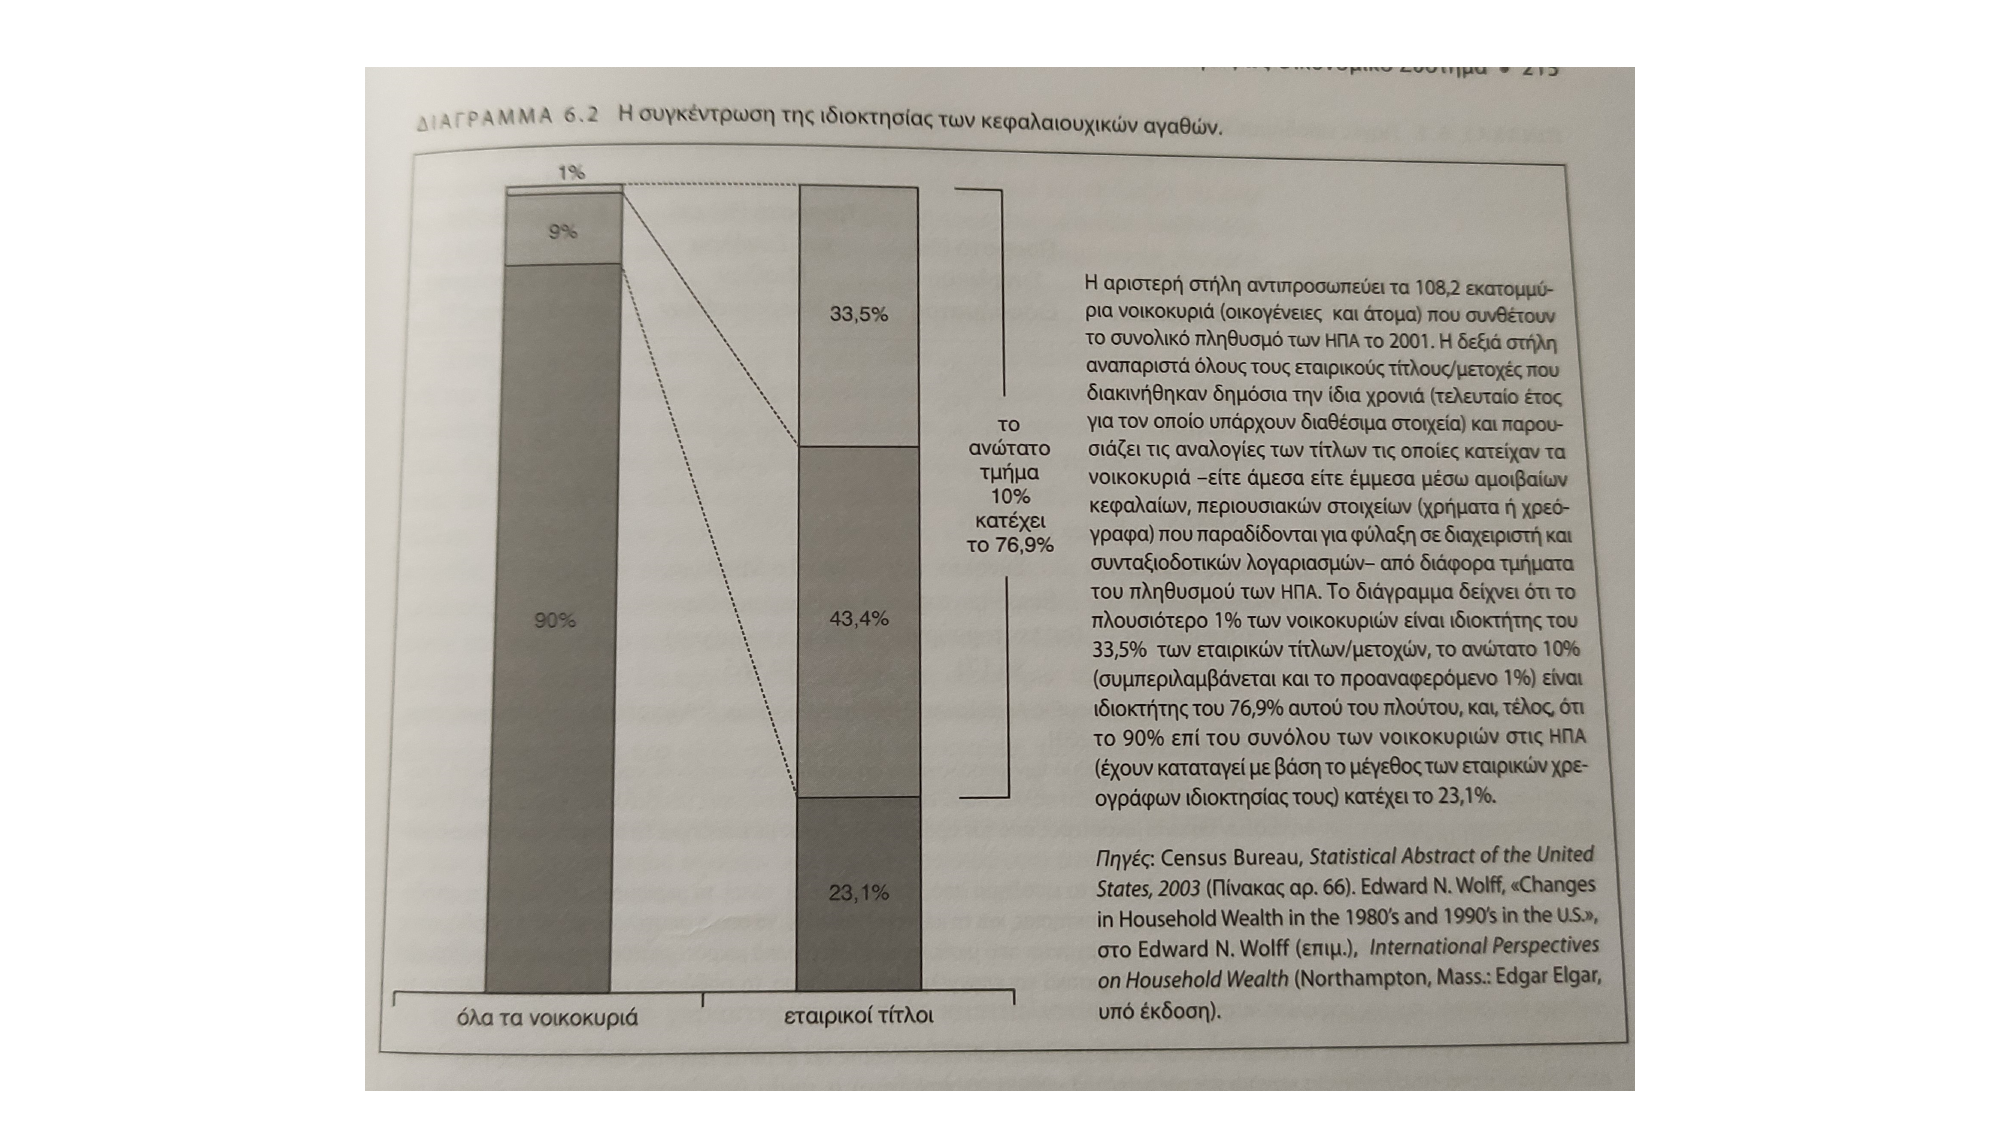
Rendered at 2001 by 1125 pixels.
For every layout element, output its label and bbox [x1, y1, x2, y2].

picture [364, 66, 1636, 1092]
